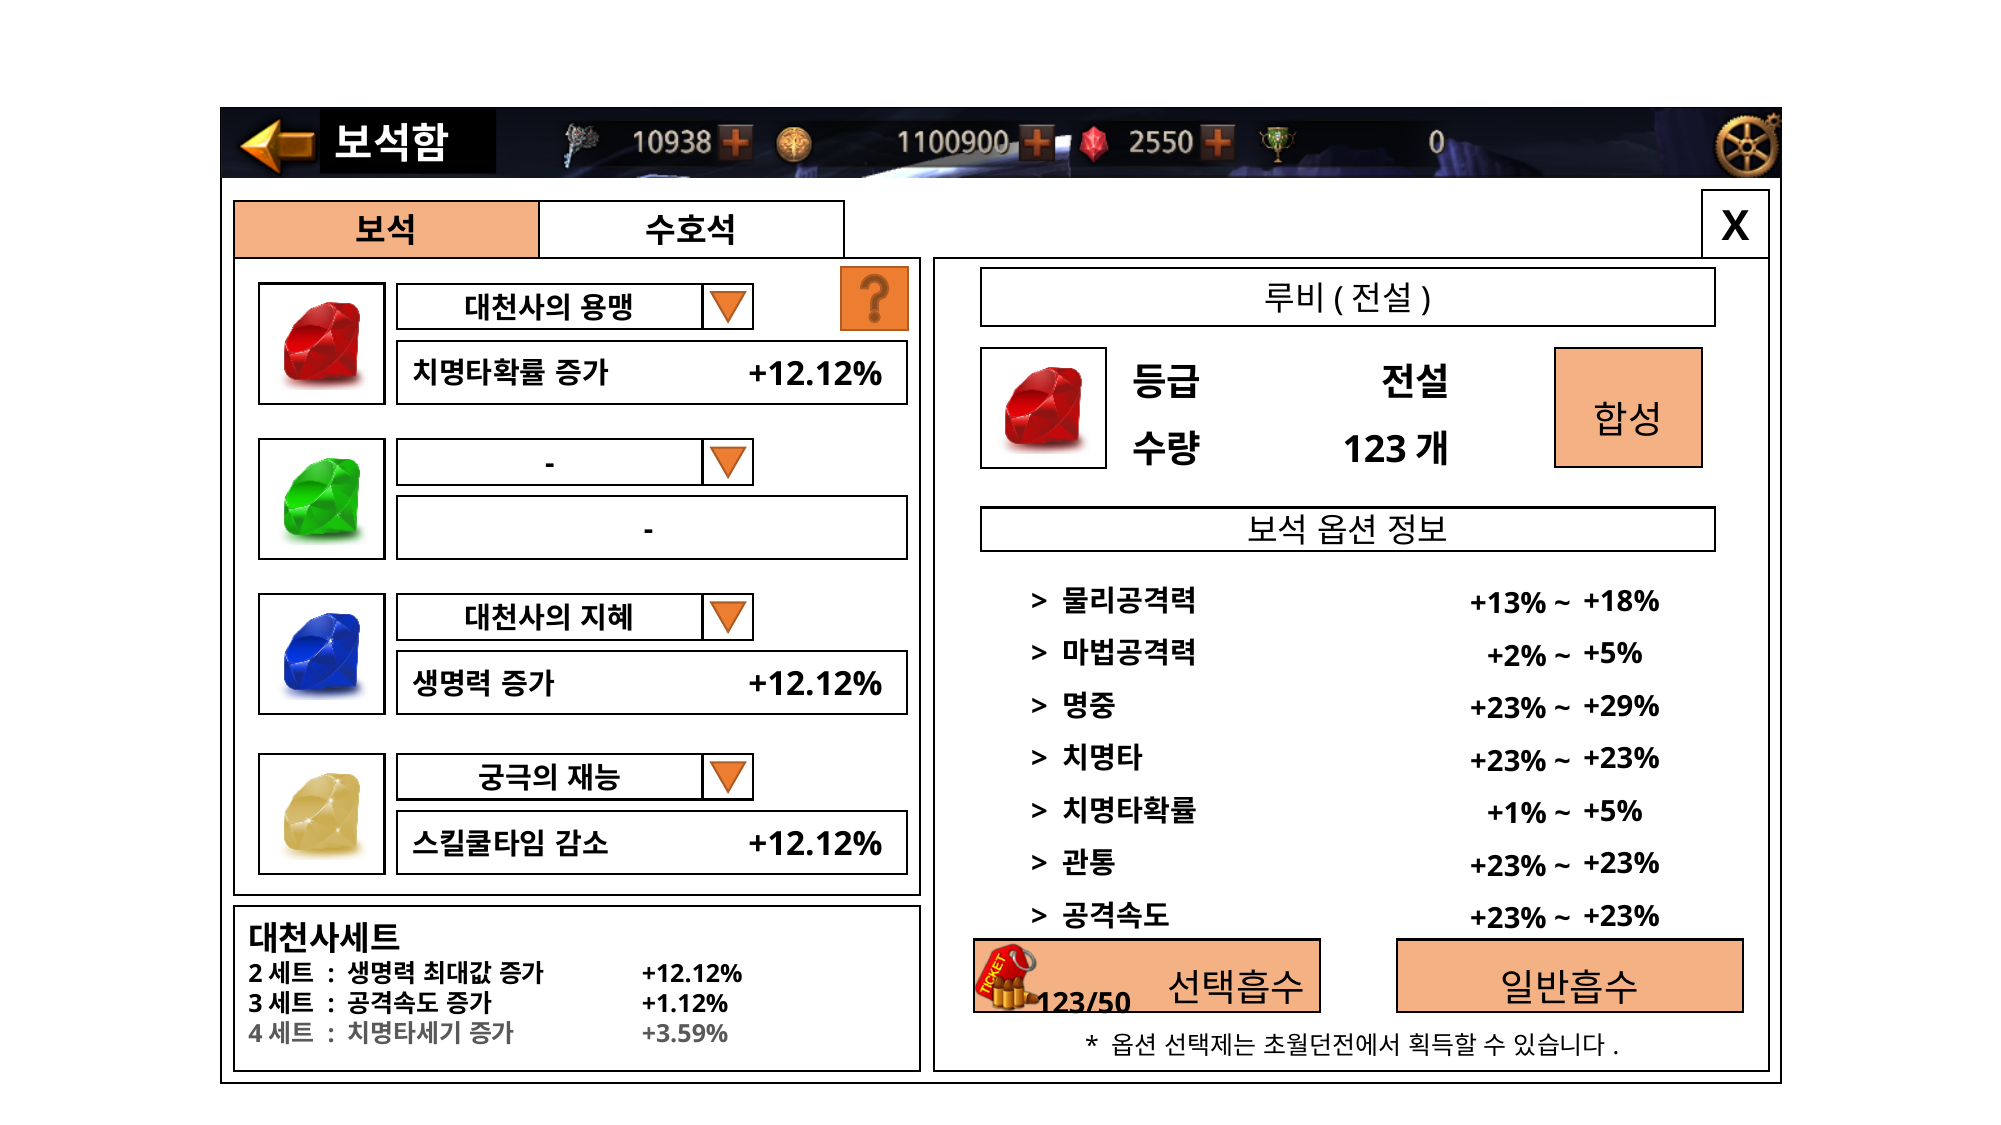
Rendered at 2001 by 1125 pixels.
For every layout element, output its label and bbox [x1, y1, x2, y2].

text_box [221, 108, 1782, 1084]
